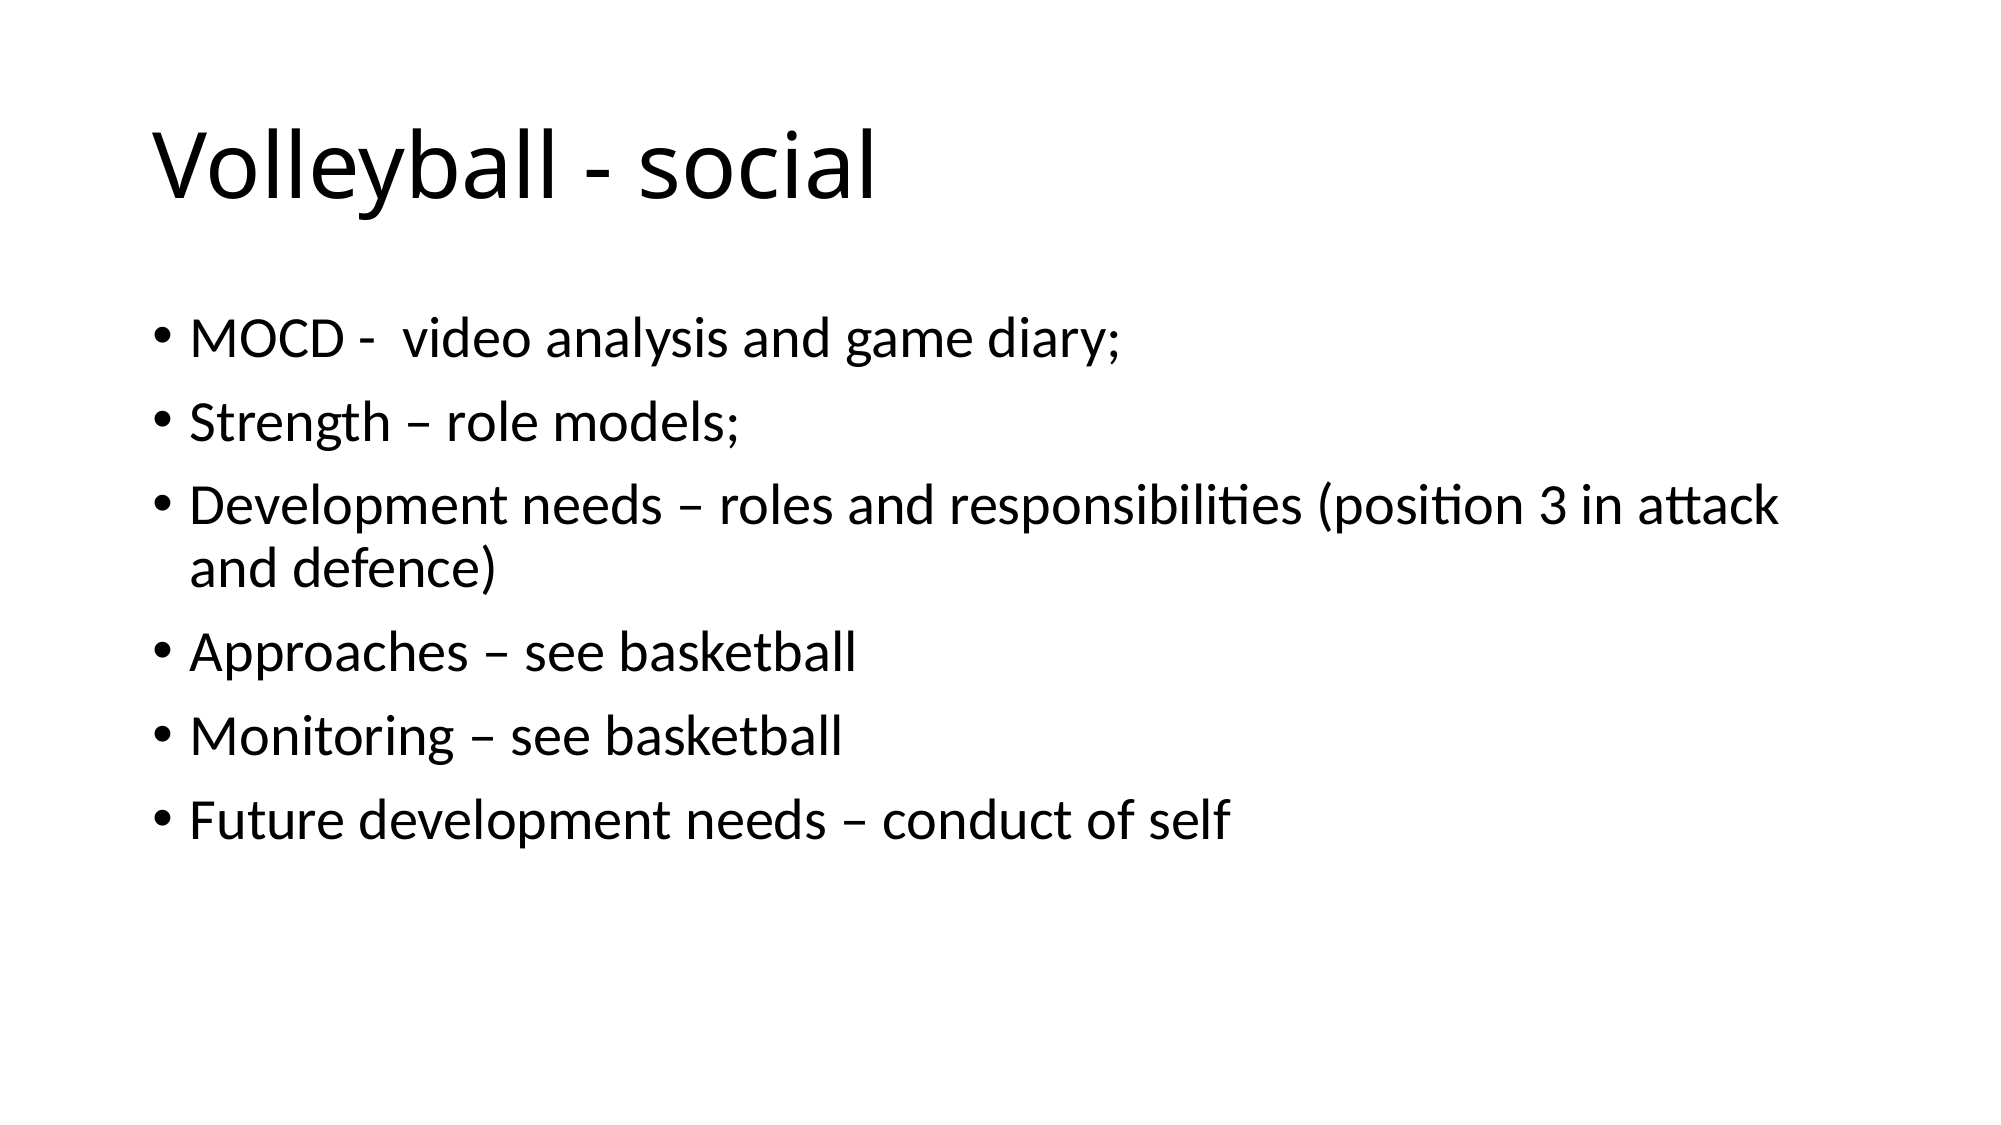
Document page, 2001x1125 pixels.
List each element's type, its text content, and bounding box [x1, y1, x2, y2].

title Volleyball - social [137, 59, 1863, 278]
list MOCD - video analysis and game diary; Strength – role models; Development needs – roles and responsibilities (position 3 in attack and defence) Approaches – see basketball Monitoring – see basketball Future development needs – conduct of self [137, 299, 1863, 1014]
